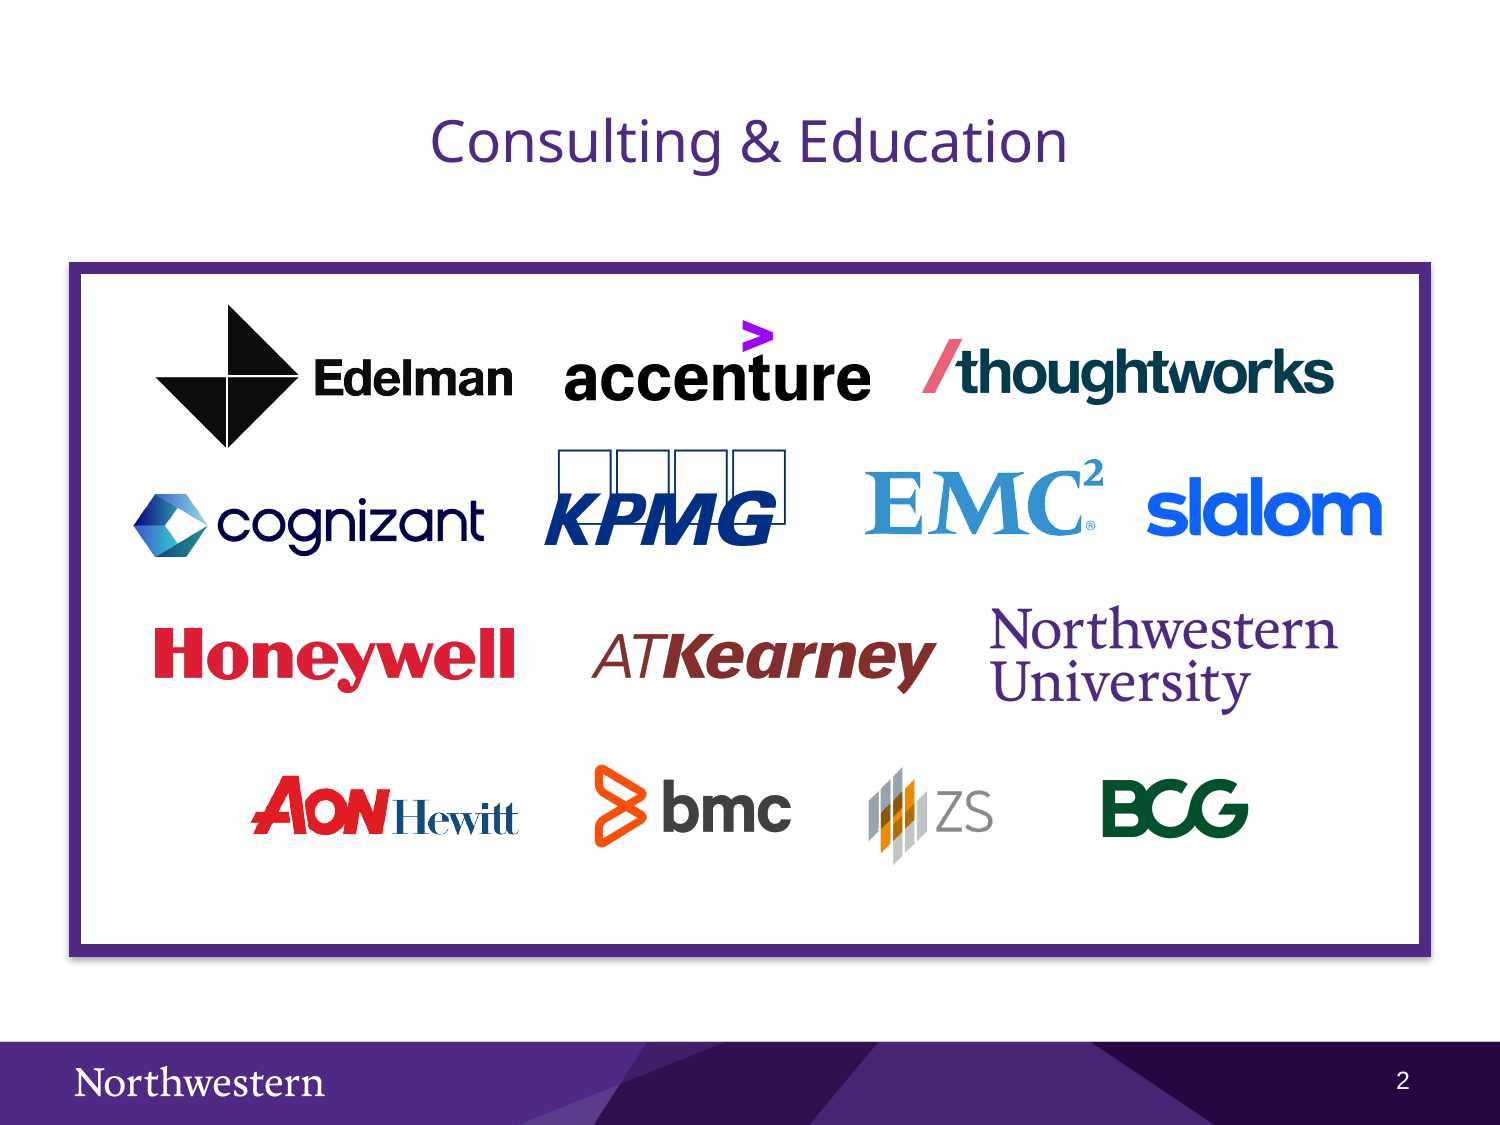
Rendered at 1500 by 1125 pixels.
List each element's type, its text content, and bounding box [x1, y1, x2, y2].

title Consulting & Education [75, 45, 1425, 233]
slide_number 1 [1074, 1042, 1425, 1103]
picture [0, 0, 1500, 1125]
text_box [74, 267, 1426, 951]
